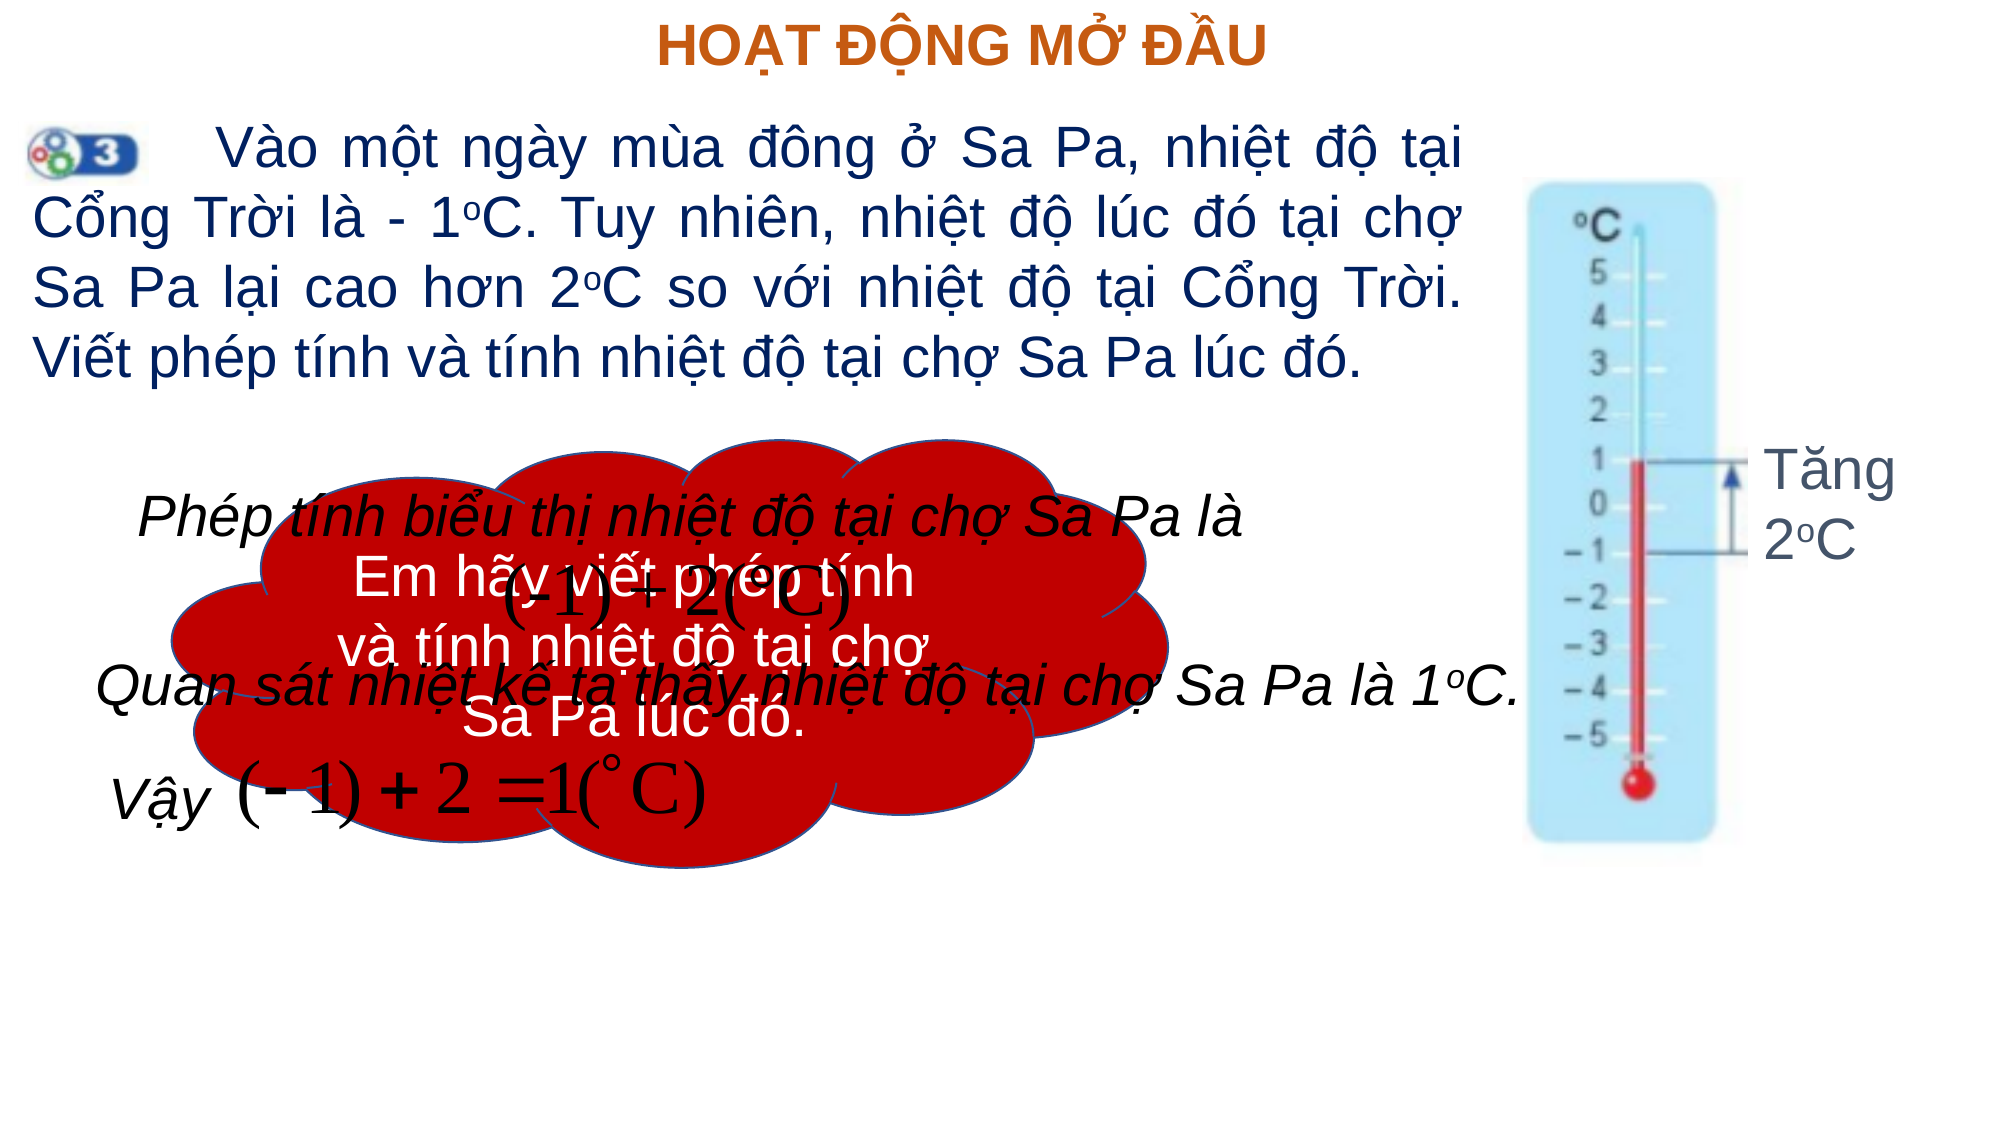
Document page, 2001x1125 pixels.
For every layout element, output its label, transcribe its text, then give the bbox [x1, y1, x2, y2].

text_box HOẠT ĐỘNG MỞ ĐẦU [641, 0, 1303, 85]
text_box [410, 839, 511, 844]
text_box Em hãy viết phép tính và tính nhiệt độ tại chợ Sa Pa lúc đó. [170, 556, 499, 639]
text_box Em hãy viết phép tính và tính nhiệt độ tại chợ Sa Pa lúc đó. [690, 439, 1041, 470]
text_box Phép tính biểu thị nhiệt độ tại chợ Sa Pa là [122, 470, 1260, 556]
text_box Vào một ngày mùa đông ở Sa Pa, nhiệt độ tại Cổng Trời là - 1oC. Tuy nhiên, nhiệt độ lúc đó tại chợ Sa Pa lại cao hơn 2oC so với nhiệt độ tại Cổng Trời. Viết phép tính và tính nhiệt độ tại chợ Sa Pa lúc đó. [17, 102, 1480, 397]
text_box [232, 753, 714, 839]
text_box Em hãy viết phép tính và tính nhiệt độ tại chợ Sa Pa lúc đó. [565, 795, 992, 869]
text_box Quan sát nhiệt kế ta thấy nhiệt độ tại chợ Sa Pa là 1oC. [80, 639, 1522, 795]
text_box Vậy [94, 753, 232, 839]
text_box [499, 556, 858, 640]
picture [1522, 177, 1748, 867]
text_box Em hãy viết phép tính và tính nhiệt độ tại chợ Sa Pa lúc đó. [520, 451, 687, 470]
picture [17, 121, 149, 186]
text_box Tăng 2oC [1748, 423, 1928, 579]
text_box Em hãy viết phép tính và tính nhiệt độ tại chợ Sa Pa lúc đó. [858, 556, 1169, 639]
